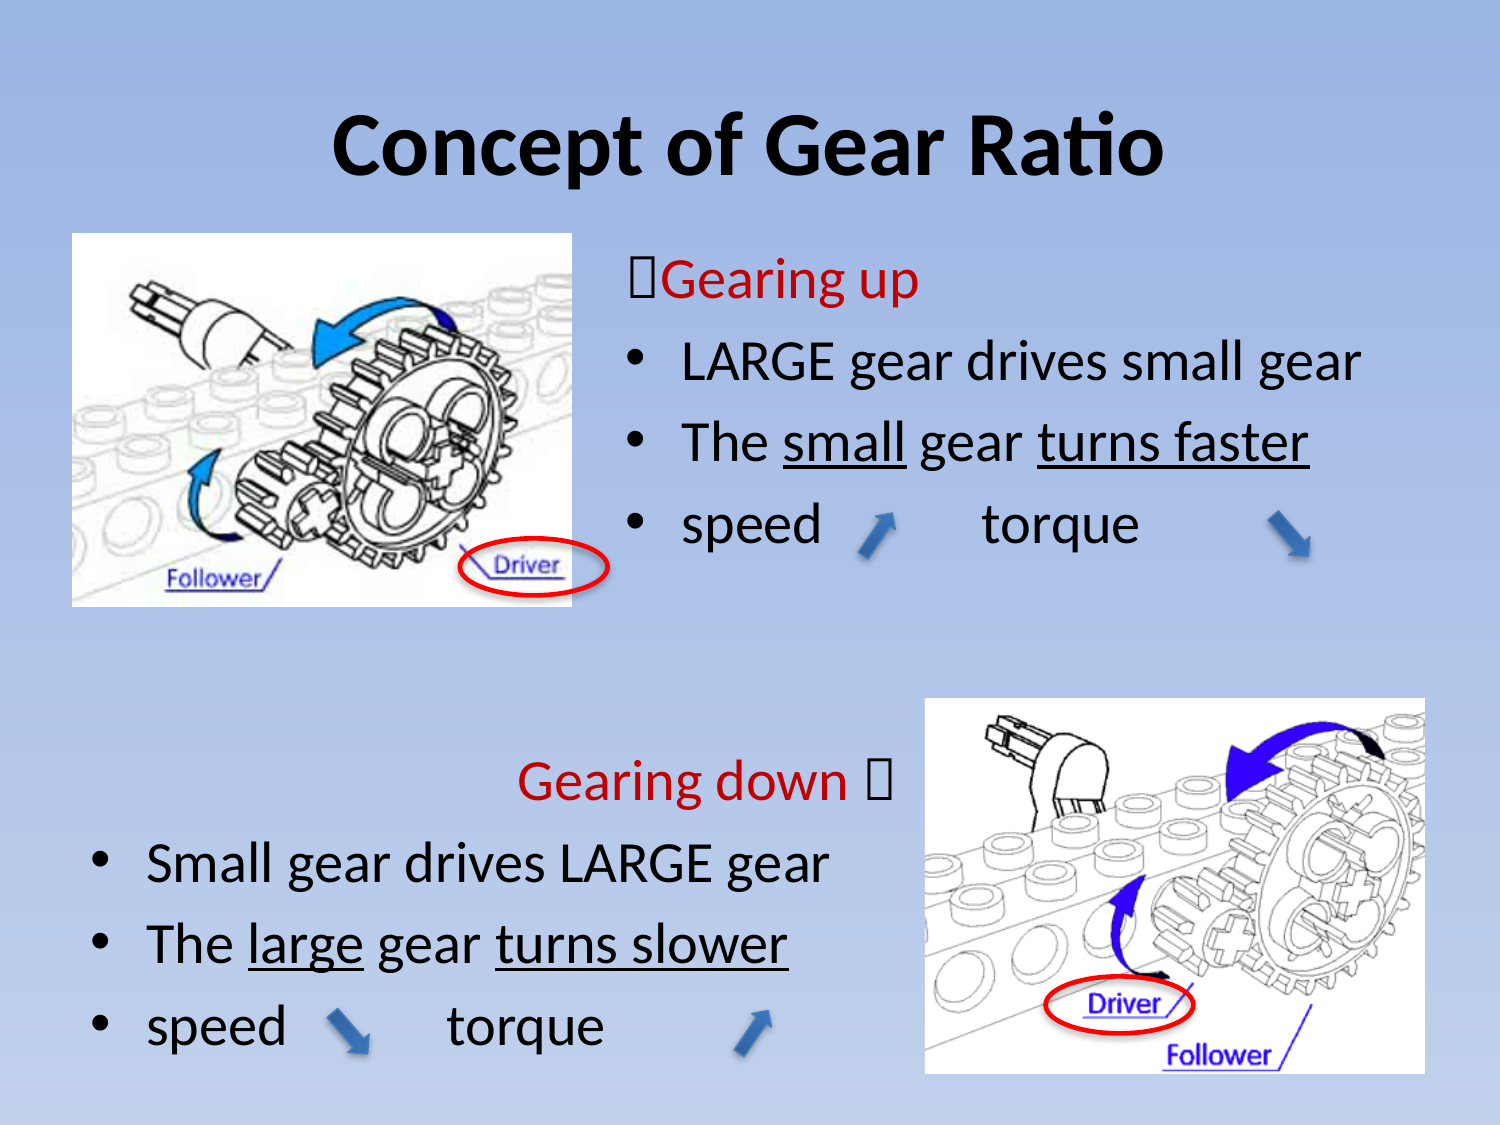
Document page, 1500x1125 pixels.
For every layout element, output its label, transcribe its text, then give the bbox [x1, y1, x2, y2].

title Concept of Gear Ratio [75, 45, 1425, 233]
text_box [733, 1009, 773, 1058]
text_box [1267, 510, 1311, 558]
text_box [326, 1007, 370, 1055]
picture [924, 698, 1426, 1074]
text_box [71, 232, 573, 608]
list Gearing up LARGE gear drives small gear The small gear turns faster speed torque [610, 232, 1462, 608]
list Gearing down  Small gear drives LARGE gear The large gear turns slower speed torque [75, 734, 913, 1074]
text_box [576, 542, 609, 592]
text_box [857, 512, 897, 560]
